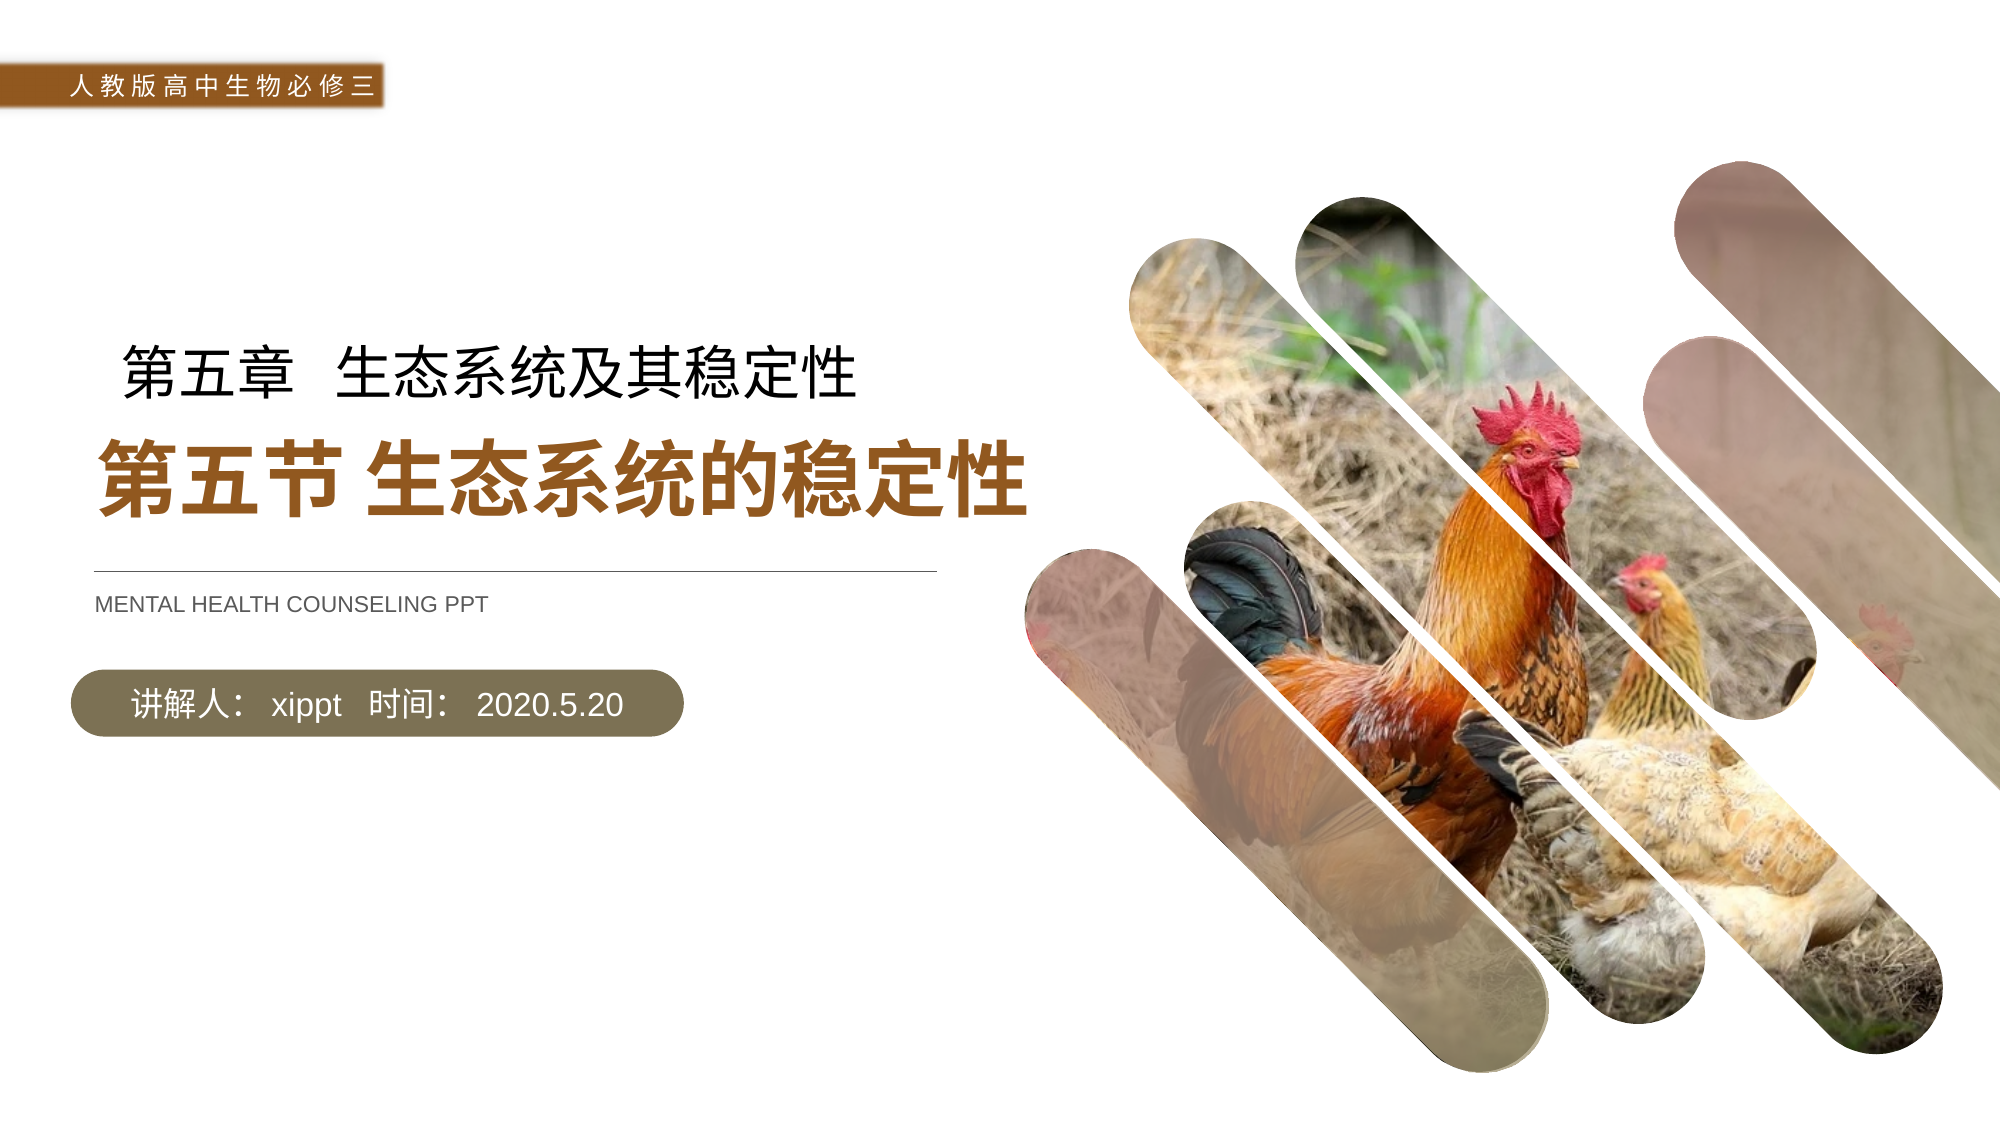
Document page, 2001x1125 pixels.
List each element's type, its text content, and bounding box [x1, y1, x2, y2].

text_box 人教版高中生物必修三 [0, 67, 381, 105]
text_box 第五章 生态系统及其稳定性 [106, 336, 974, 431]
picture [1024, 161, 2000, 1072]
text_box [70, 431, 1147, 737]
